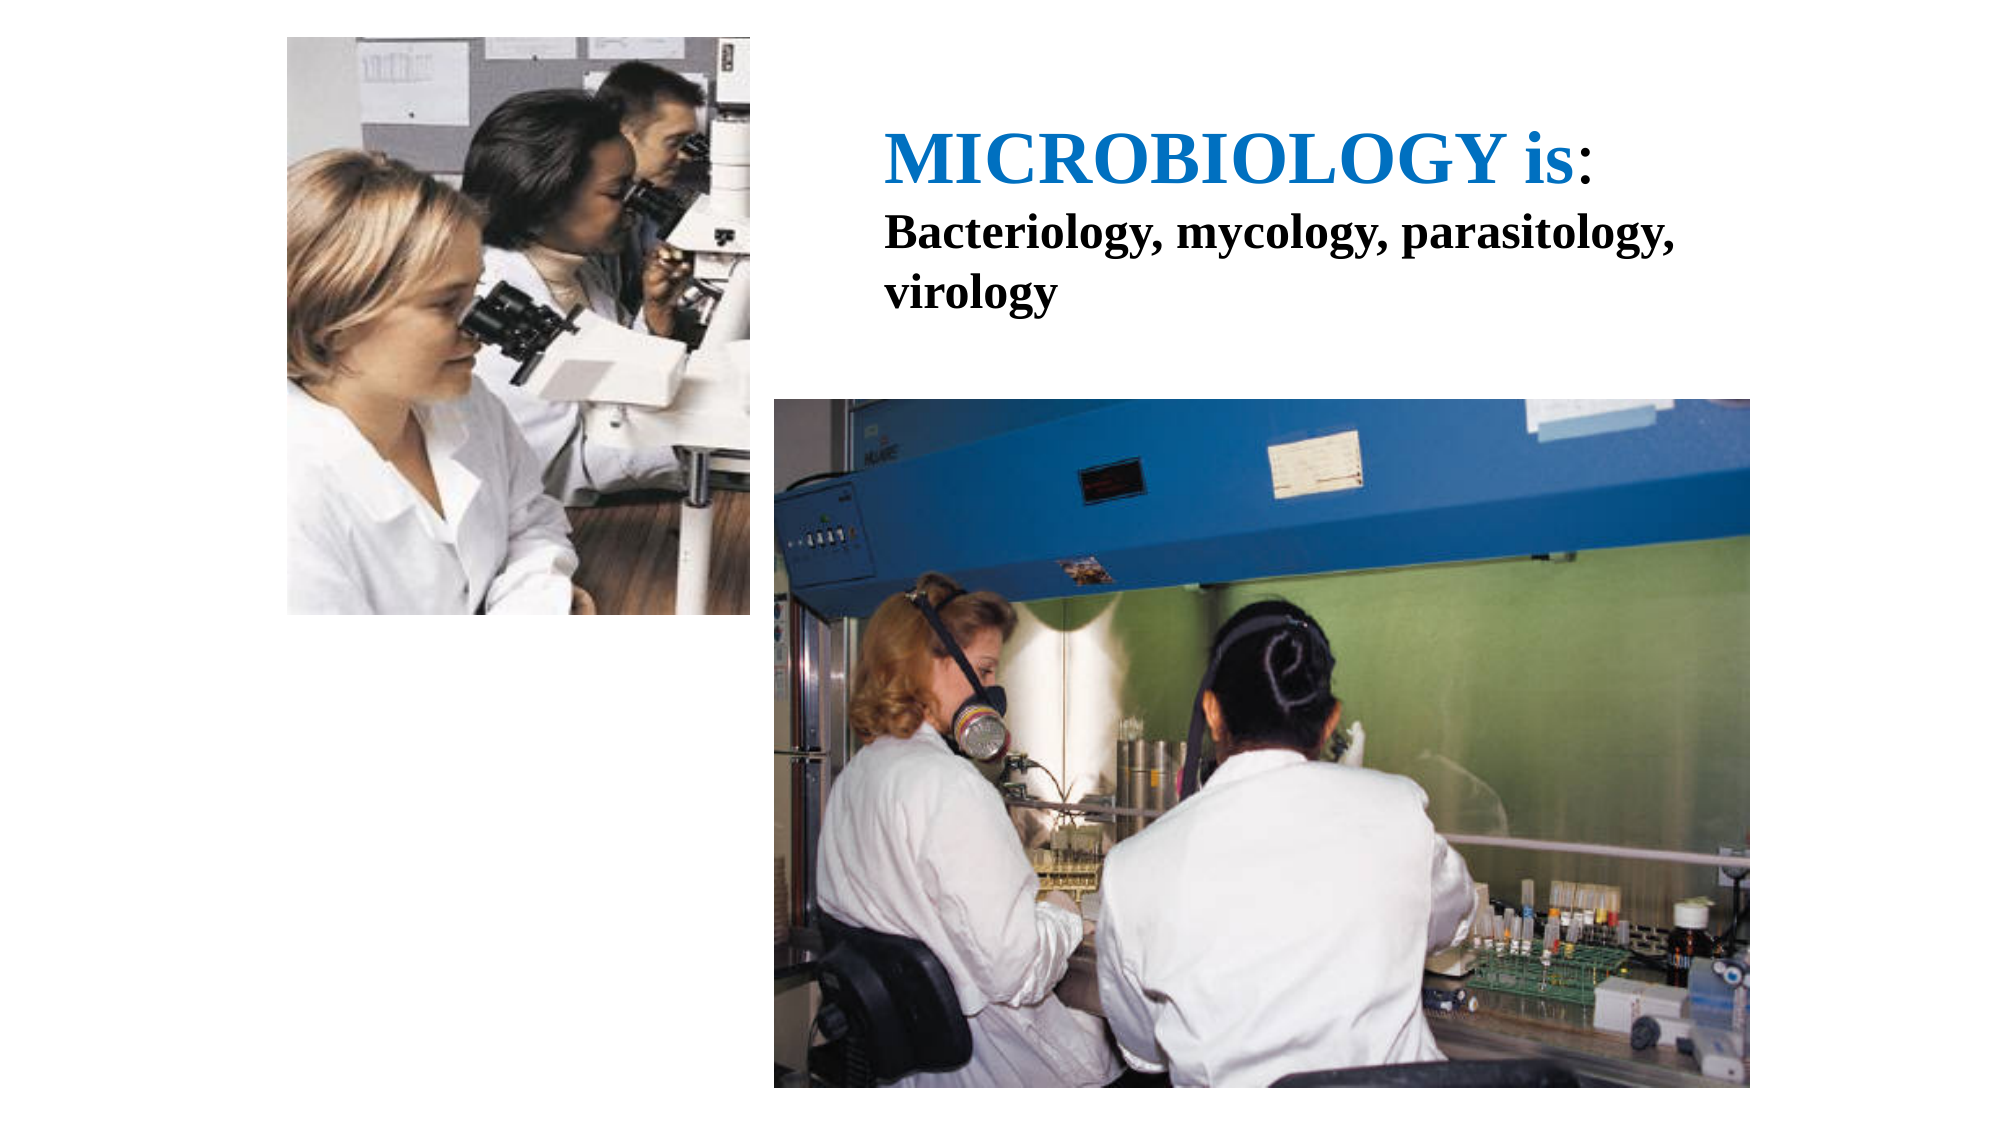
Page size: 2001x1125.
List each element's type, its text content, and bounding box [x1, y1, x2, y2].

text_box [774, 399, 1751, 1088]
title MICROBIOLOGY is: Bacteriology, mycology, parasitology, virology [869, 101, 1859, 327]
picture [287, 37, 750, 615]
